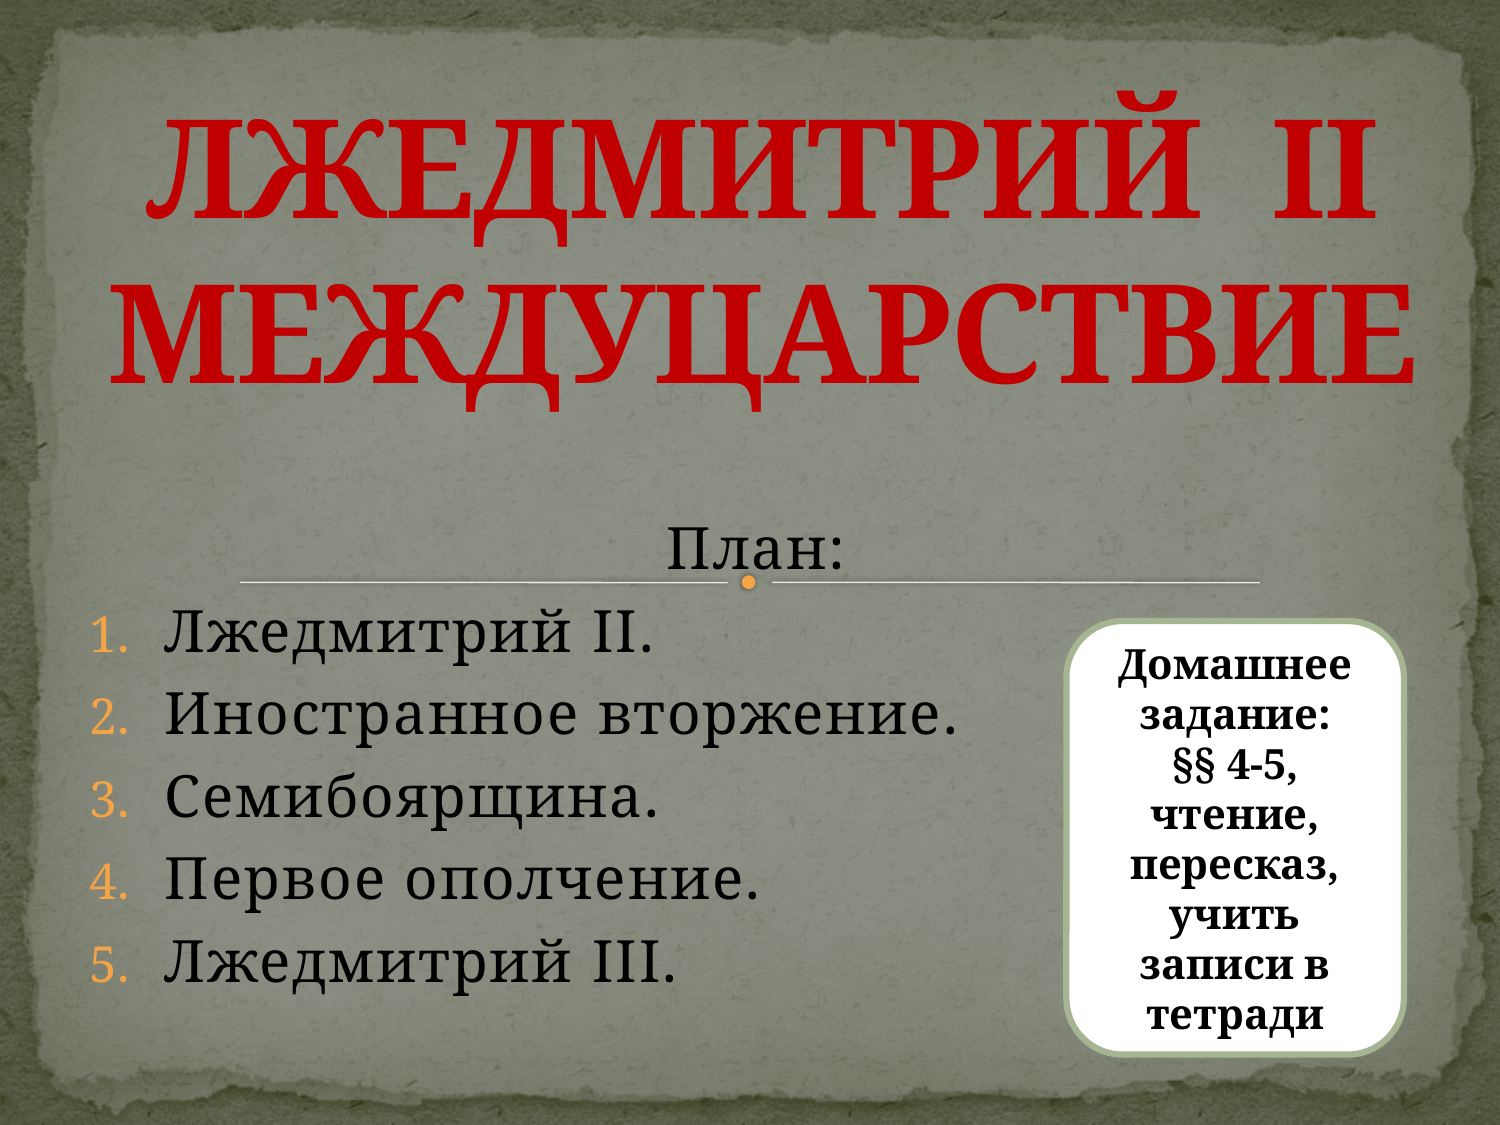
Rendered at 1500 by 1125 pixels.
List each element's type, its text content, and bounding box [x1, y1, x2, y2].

subtitle План: Лжедмитрий II. Иностранное вторжение. Семибоярщина. Первое ополчение. Лжедмитрий III. [75, 503, 1438, 1020]
title ЛЖЕДМИТРИЙ II МЕЖДУЦАРСТВИЕ [81, 93, 1445, 419]
text_box Домашнее задание: §§ 4-5, чтение, пересказ, учить записи в тетради [1063, 617, 1408, 1058]
